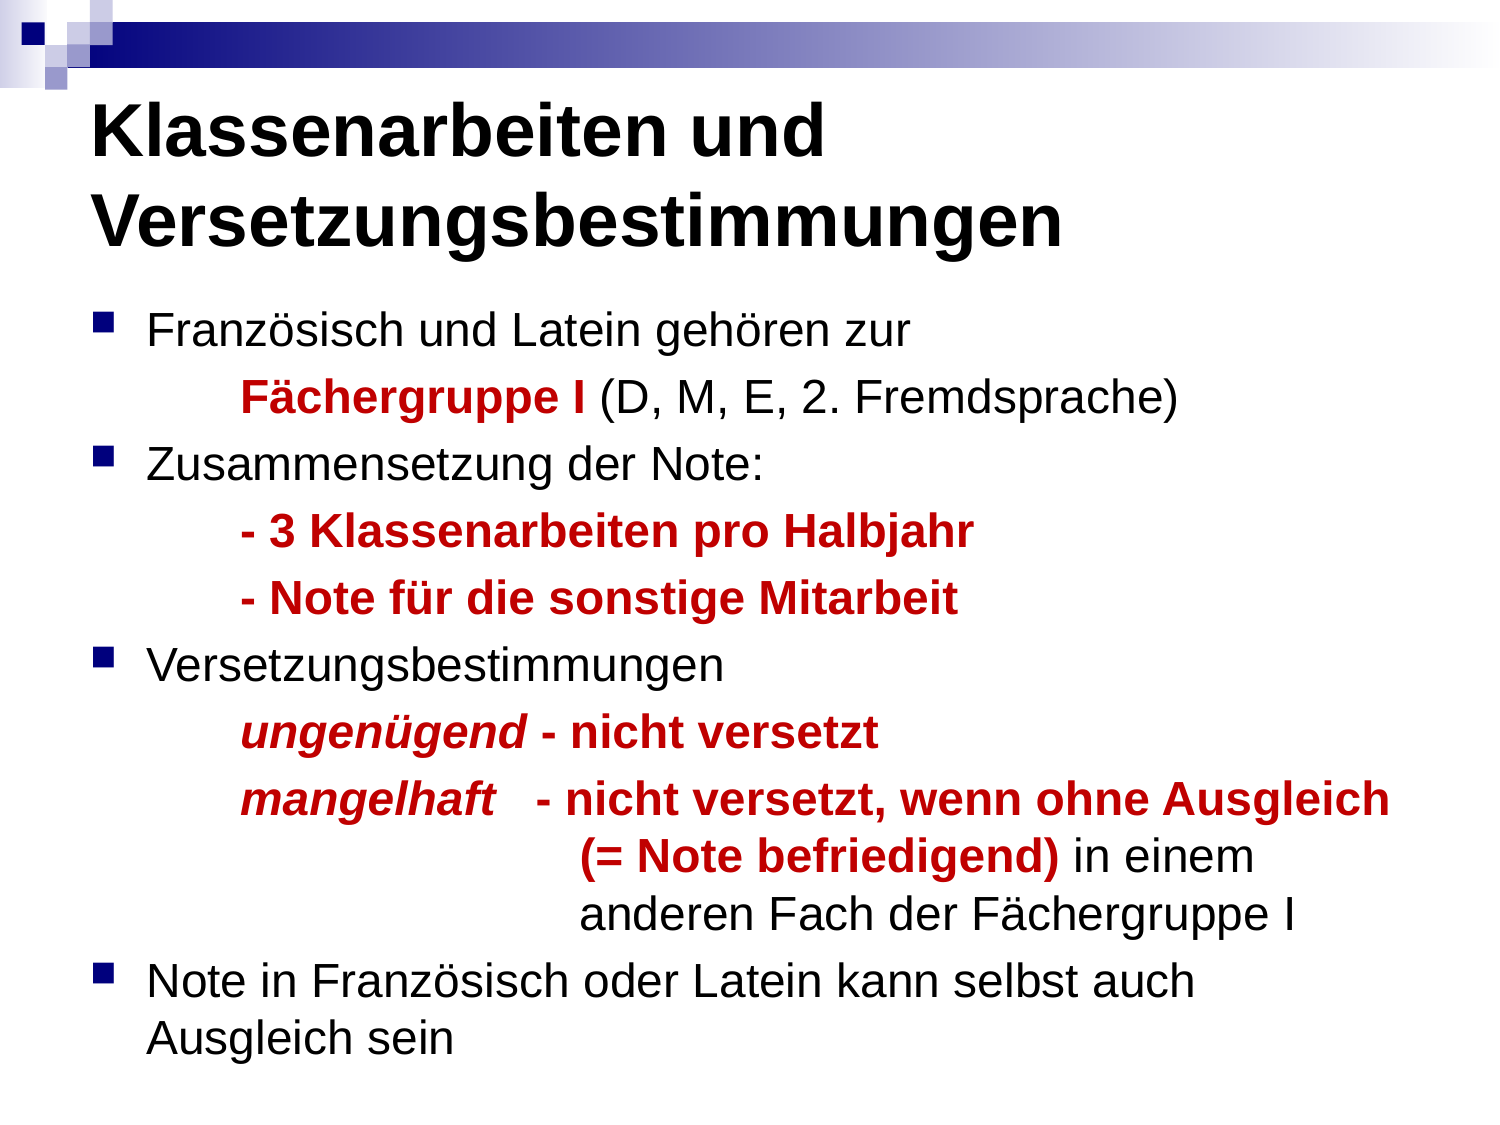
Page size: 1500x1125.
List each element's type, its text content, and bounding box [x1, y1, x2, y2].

list Französisch und Latein gehören zur Fächergruppe I (D, M, E, 2. Fremdsprache) Zusammensetzung der Note: - 3 Klassenarbeiten pro Halbjahr - Note für die sonstige Mitarbeit Versetzungsbestimmungen ungenügend - nicht versetzt mangelhaft - nicht versetzt, wenn ohne Ausgleich (= Note befriedigend) in einem anderen Fach der Fächergruppe I Note in Französisch oder Latein kann selbst auch Ausgleich sein [75, 290, 1425, 1125]
title Klassenarbeiten und Versetzungsbestimmungen [75, 75, 1425, 268]
